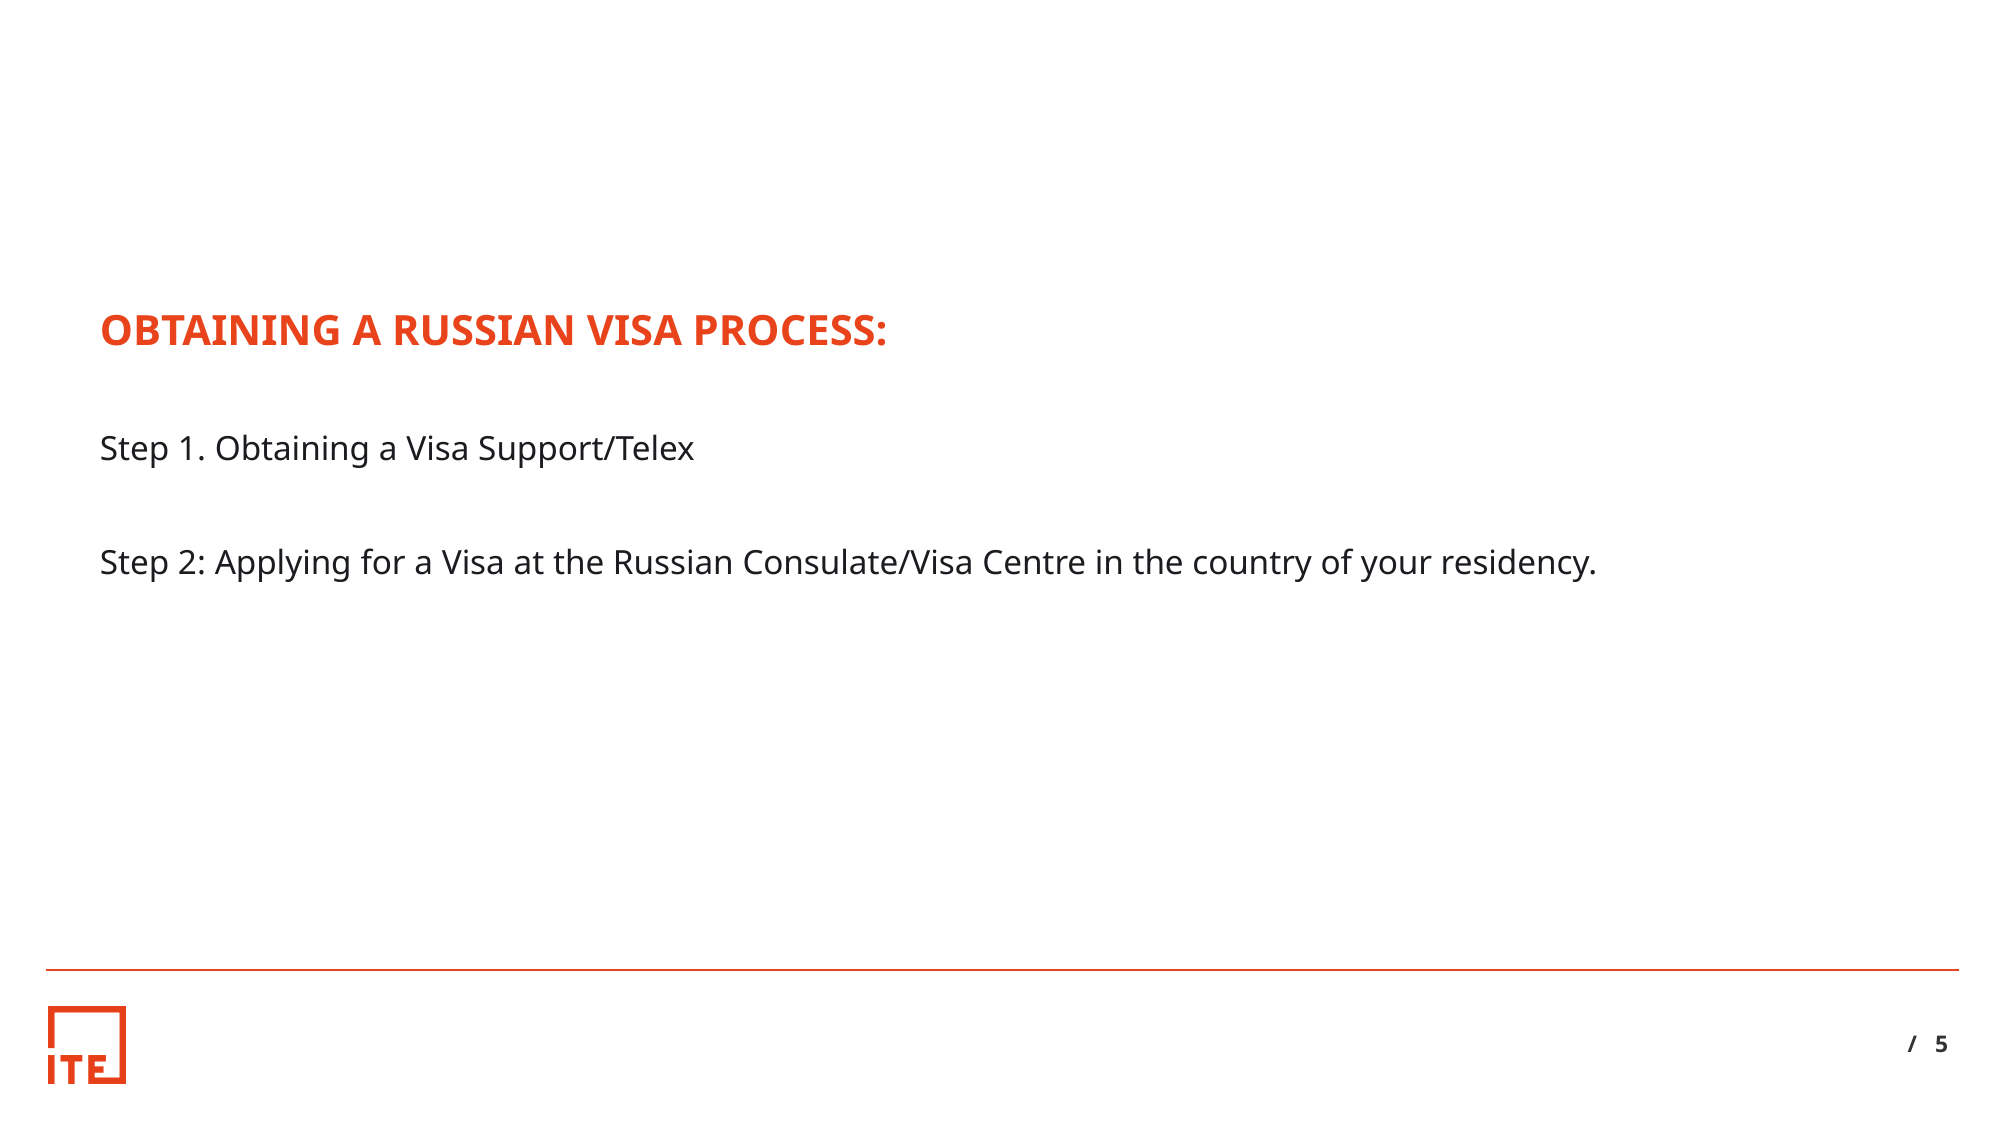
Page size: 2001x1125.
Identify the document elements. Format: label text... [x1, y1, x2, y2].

picture [48, 1006, 85, 1084]
list OBTAINING A RUSSIAN VISA PROCESS: Step 1. Obtaining a Visa Support/Telex Step 2: Applying for a Visa at the Russian Consulate/Visa Centre in the country of your residency. [85, 302, 1964, 1095]
